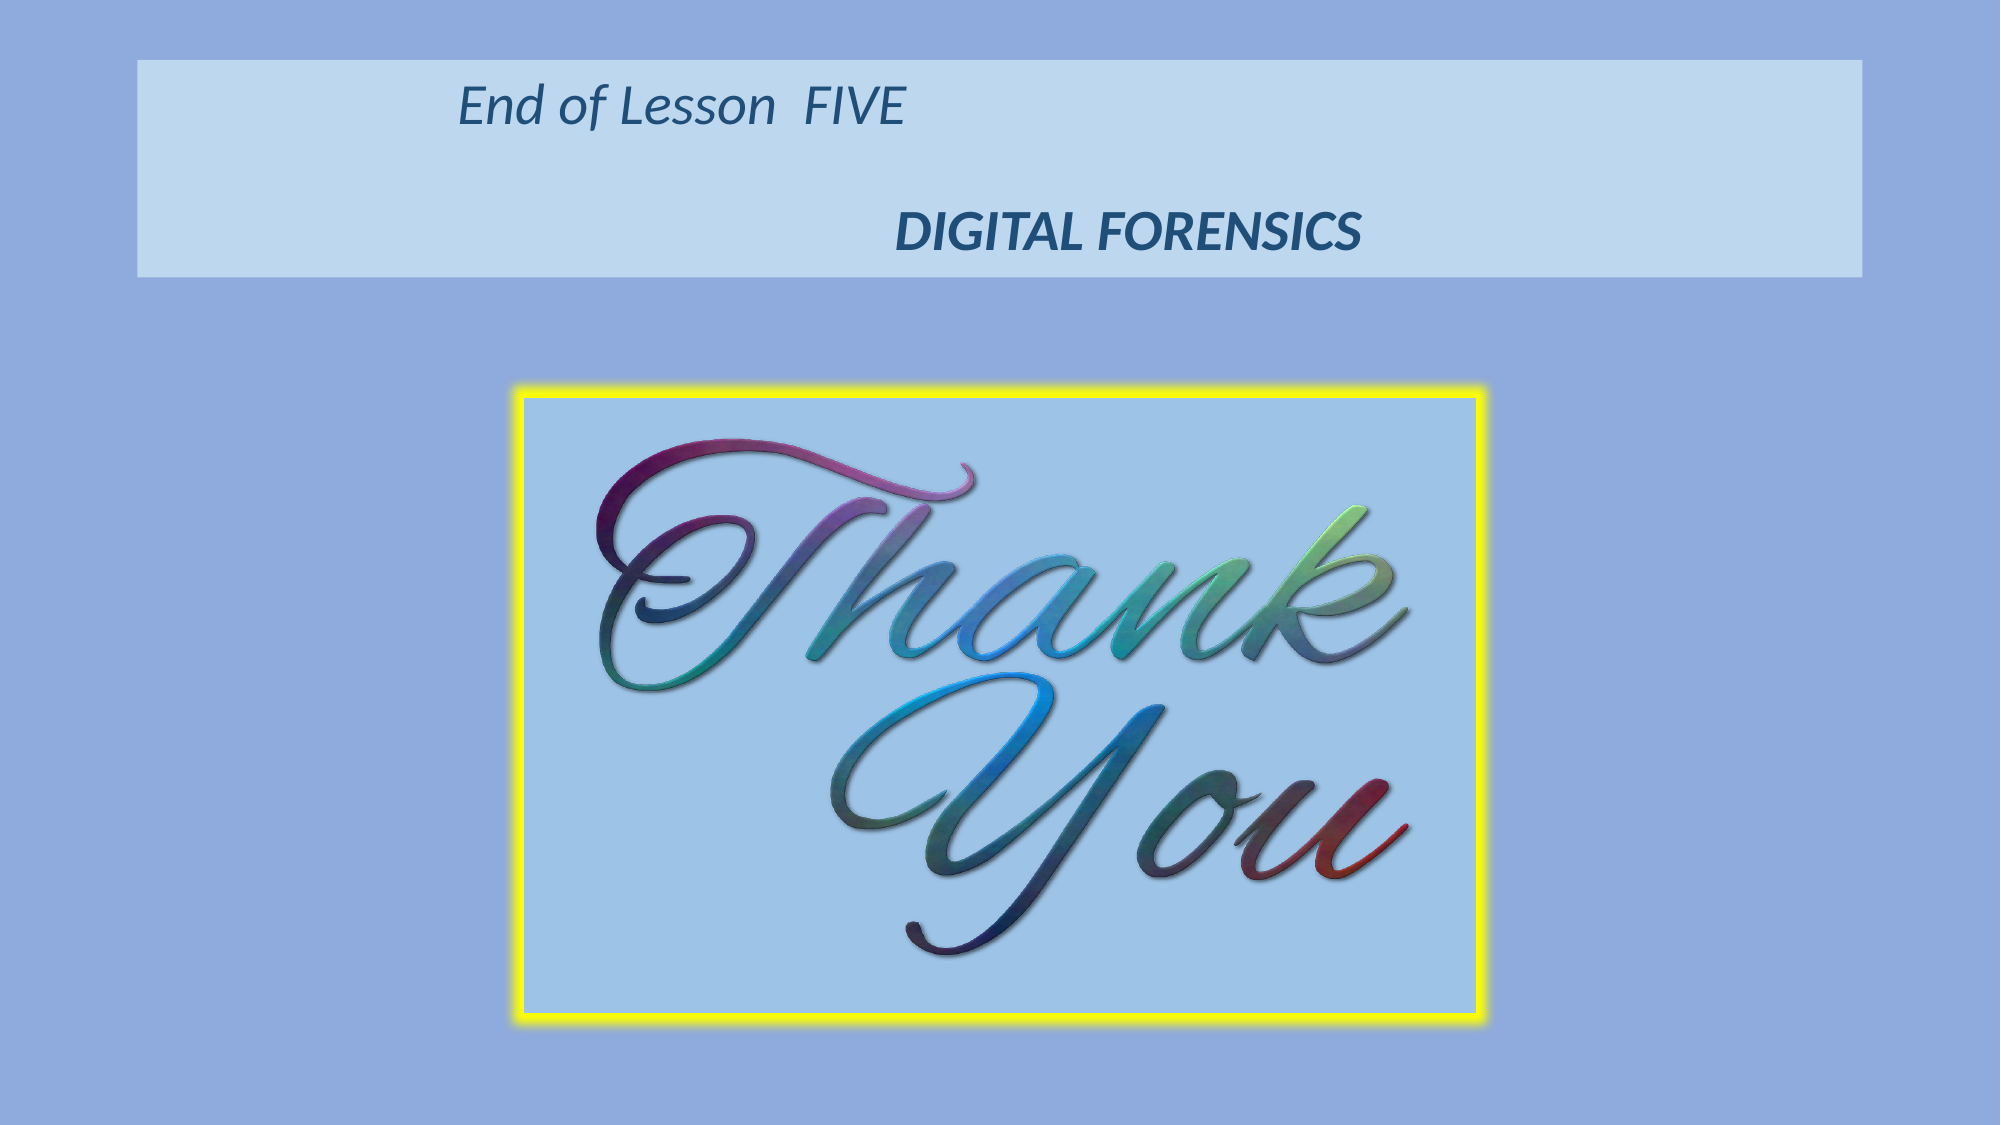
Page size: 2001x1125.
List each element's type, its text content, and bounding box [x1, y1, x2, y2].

title End of Lesson FIVE DIGITAL FORENSICS [137, 59, 1863, 278]
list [524, 397, 1476, 1014]
